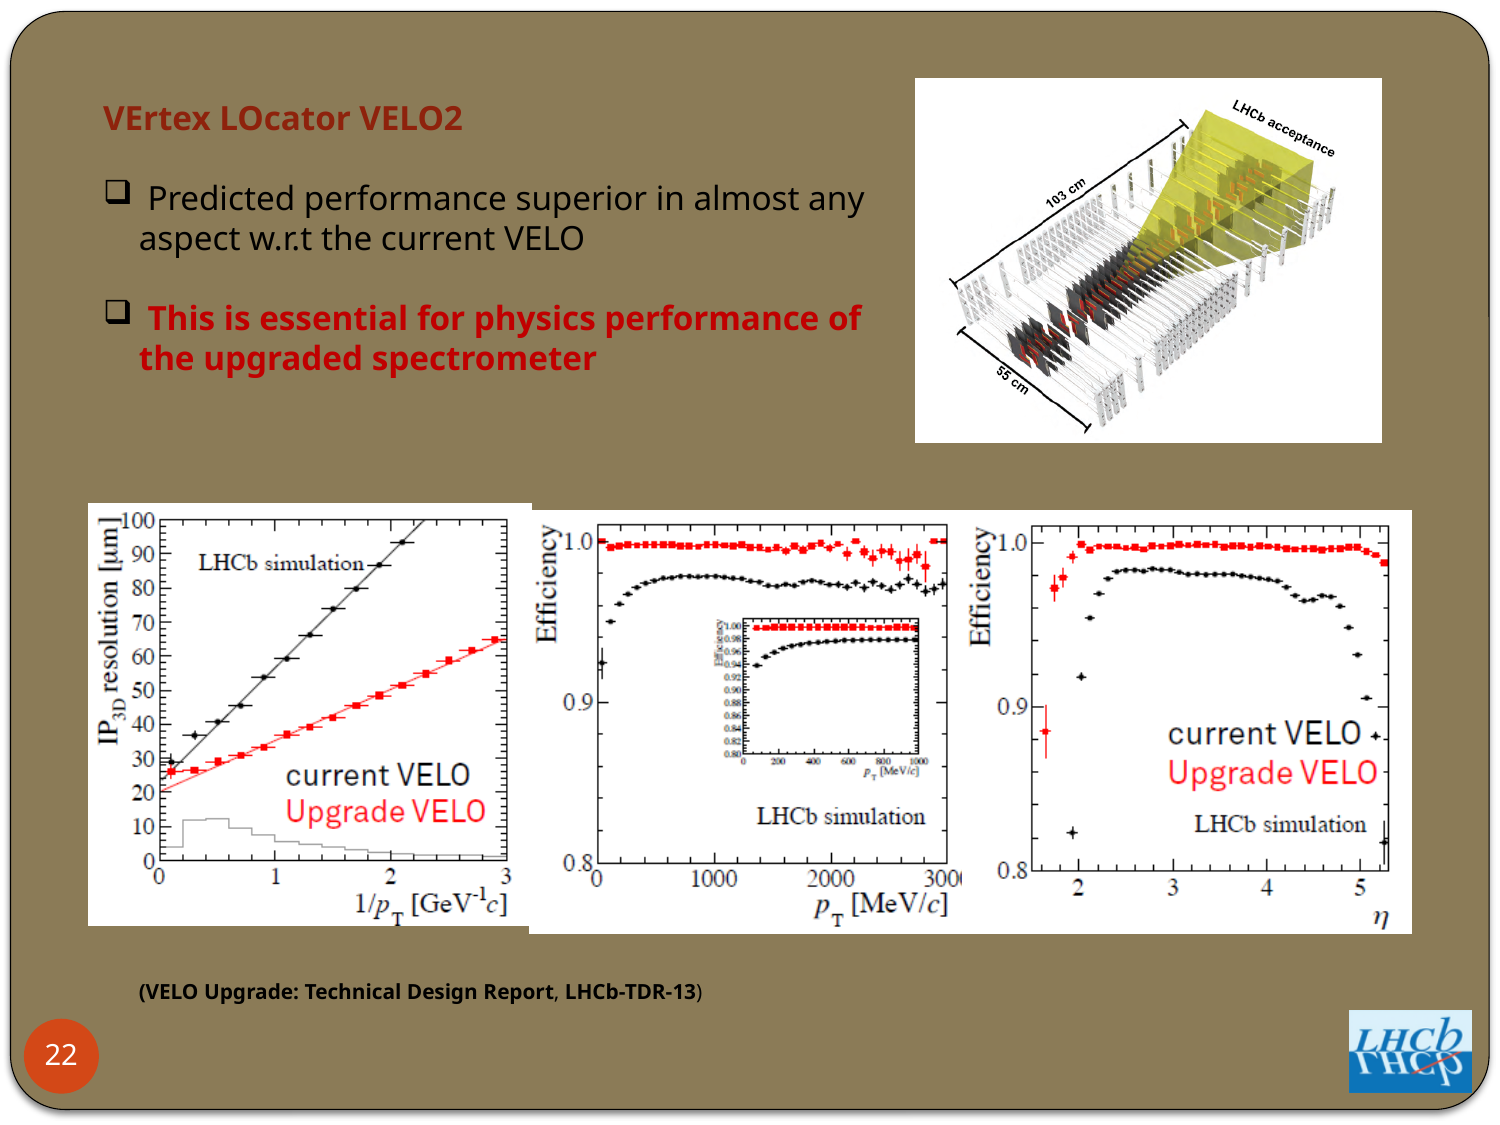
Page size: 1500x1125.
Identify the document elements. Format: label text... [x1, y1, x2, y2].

picture [1349, 1010, 1473, 1094]
text_box VErtex LOcator VELO2 Predicted performance superior in almost any aspect w.r.t the current VELO This is essential for physics performance of the upgraded spectrometer [88, 89, 909, 425]
picture [88, 503, 1412, 934]
text_box (VELO Upgrade: Technical Design Report, LHCb-TDR-13) [123, 970, 845, 1011]
slide_number 22 [23, 1018, 99, 1094]
picture [915, 77, 1382, 443]
